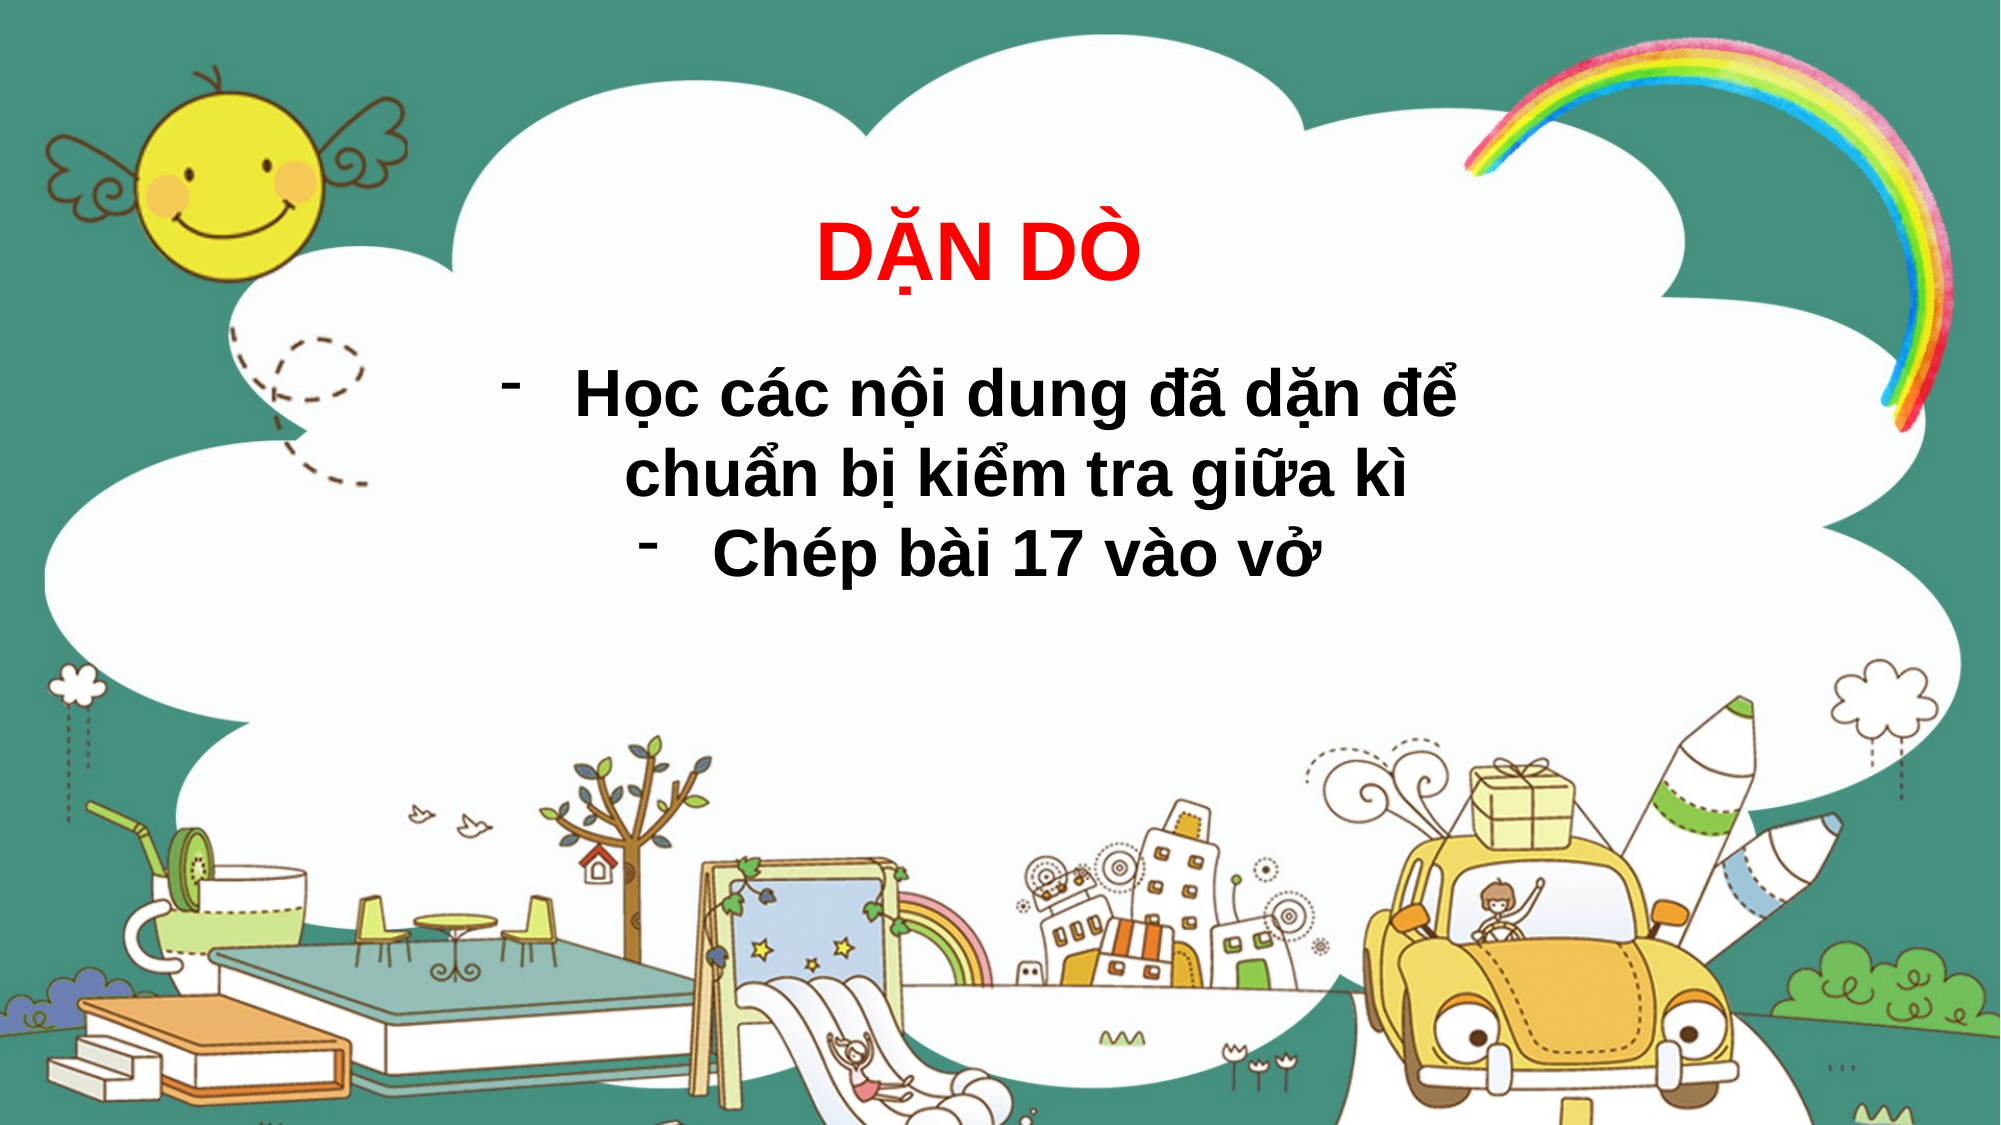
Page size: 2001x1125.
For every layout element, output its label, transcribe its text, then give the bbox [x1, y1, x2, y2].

text_box DẶN DÒ [761, 189, 1198, 305]
text_box Học các nội dung đã dặn để chuẩn bị kiểm tra giữa kì Chép bài 17 vào vở [391, 342, 1568, 597]
picture [0, 0, 2001, 1125]
